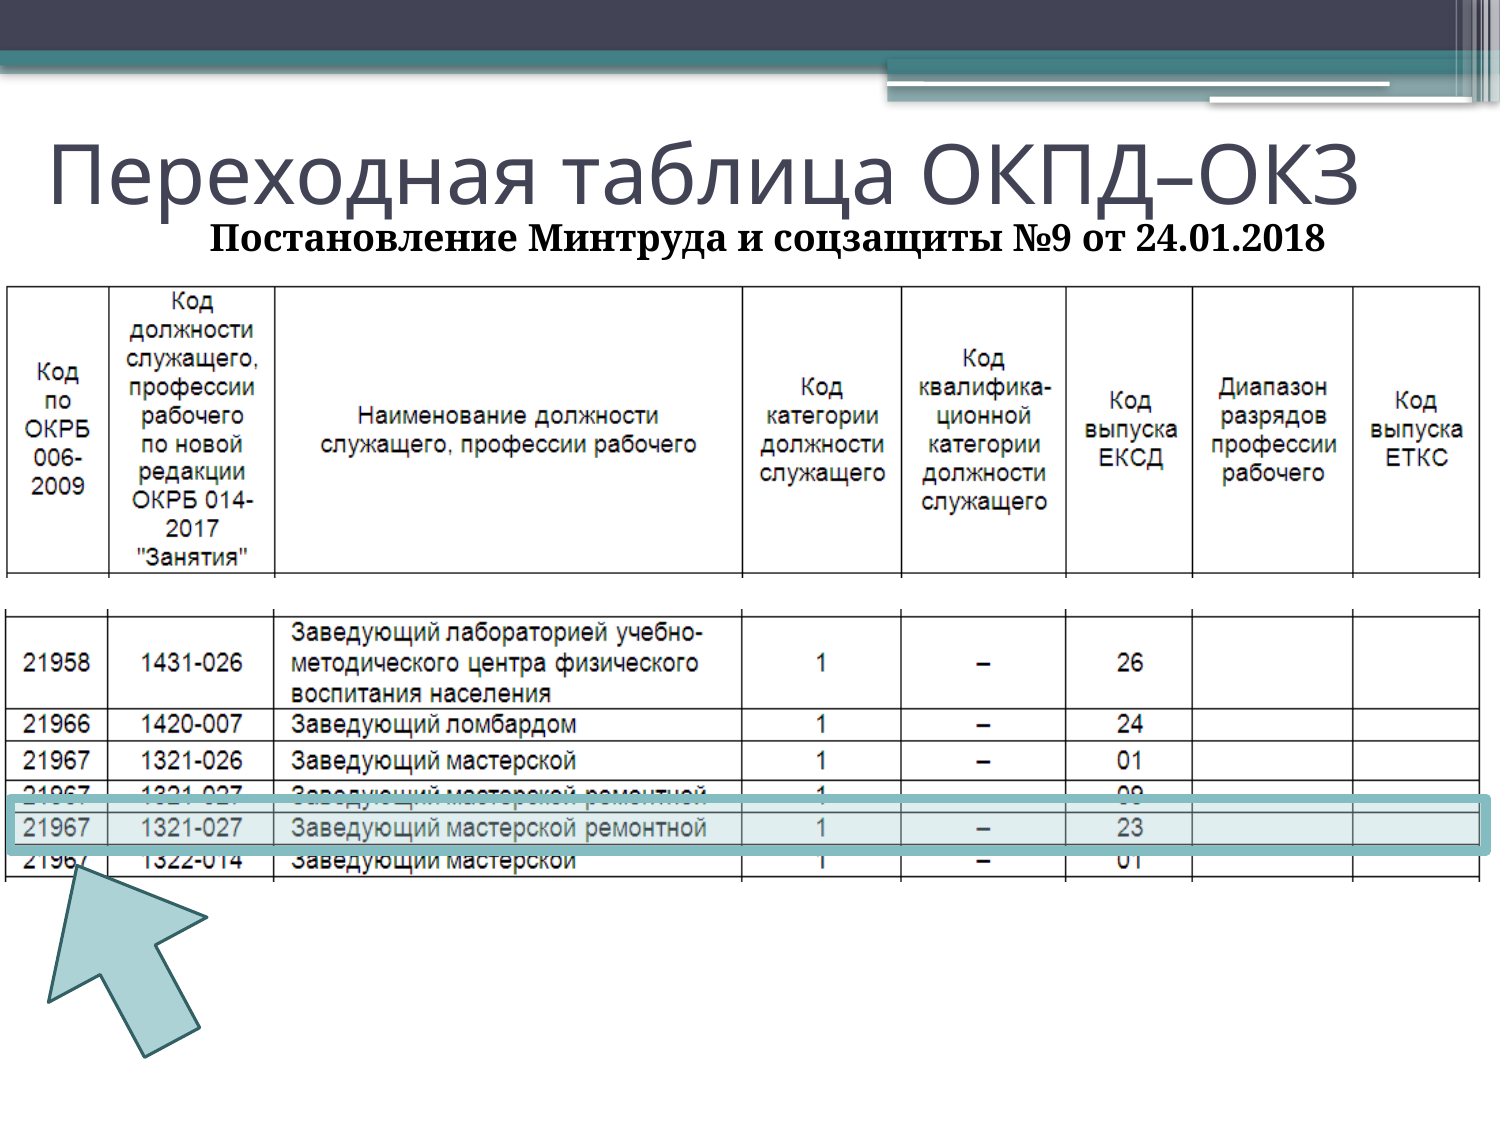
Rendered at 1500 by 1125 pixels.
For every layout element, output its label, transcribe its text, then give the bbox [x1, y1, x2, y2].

picture [1, 278, 1487, 578]
text_box Переходная таблица ОКПД–ОКЗ [32, 113, 1479, 262]
text_box [46, 891, 209, 1059]
text_box Постановление Минтруда и соцзащиты №9 от 24.01.2018 [194, 206, 1424, 266]
picture [1, 609, 1487, 882]
